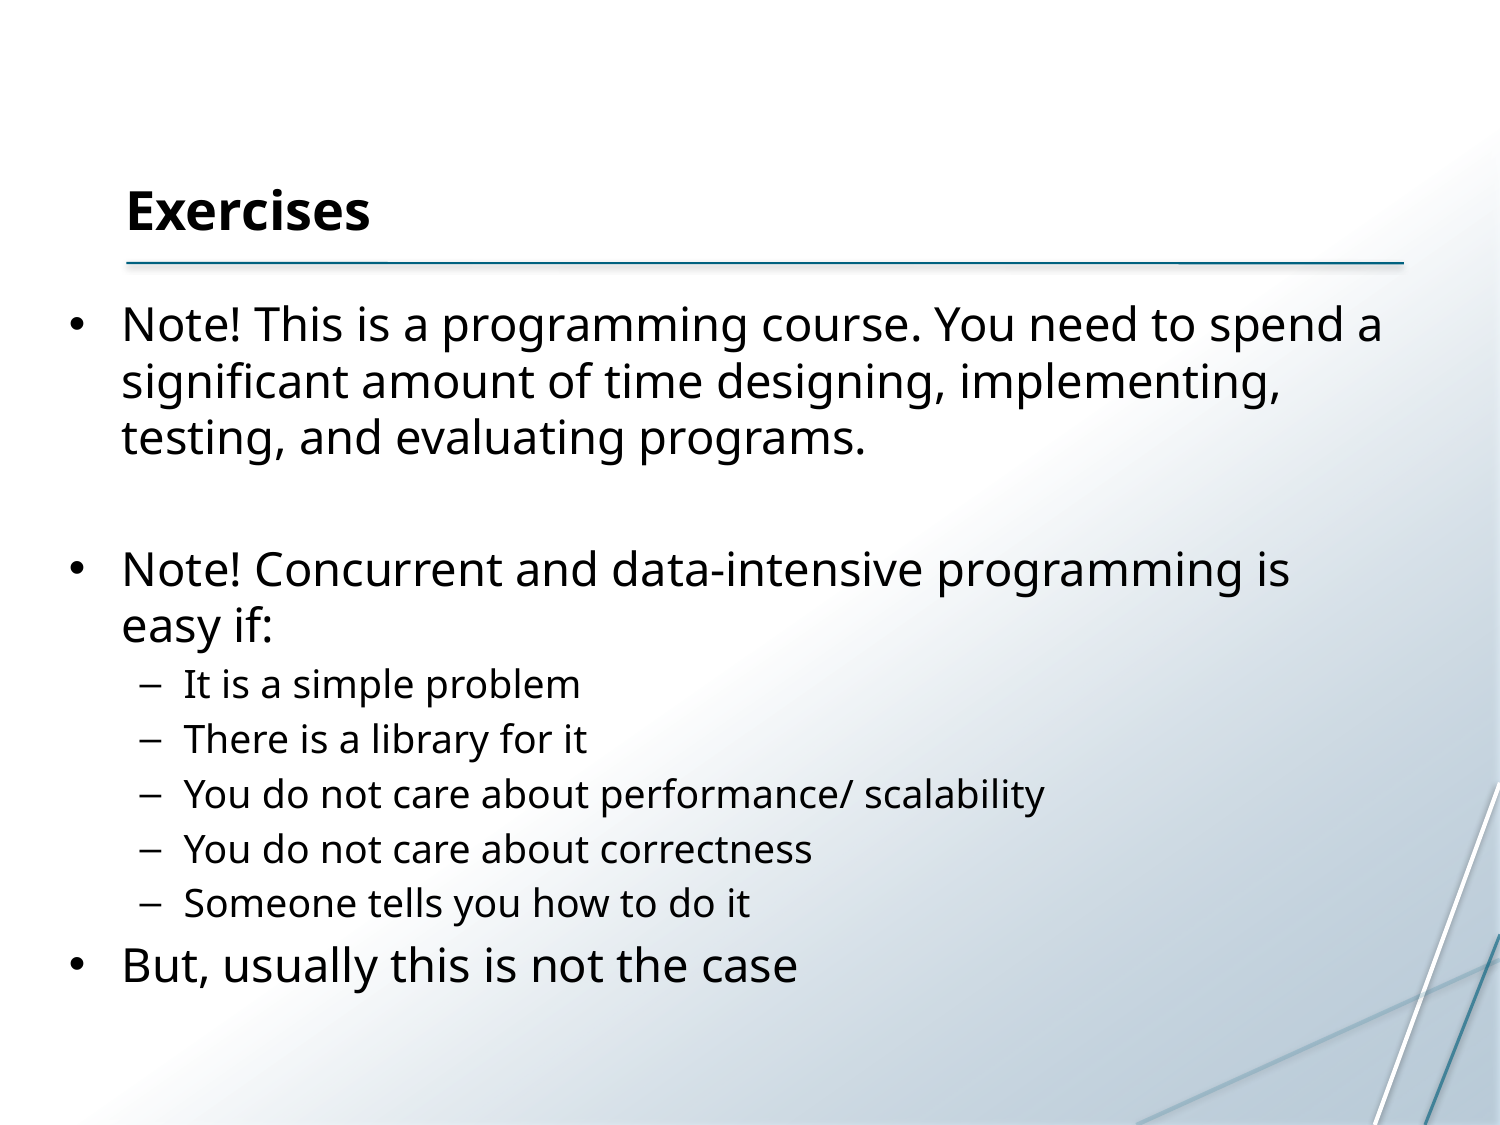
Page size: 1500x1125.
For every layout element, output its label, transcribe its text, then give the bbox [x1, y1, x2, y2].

title Exercises [109, 49, 1403, 249]
list Note! This is a programming course. You need to spend a significant amount of time designing, implementing, testing, and evaluating programs. Note! Concurrent and data-intensive programming is easy if: It is a simple problem There is a library for it You do not care about performance/ scalability You do not care about correctness Someone tells you how to do it But, usually this is not the case [54, 287, 1404, 1005]
